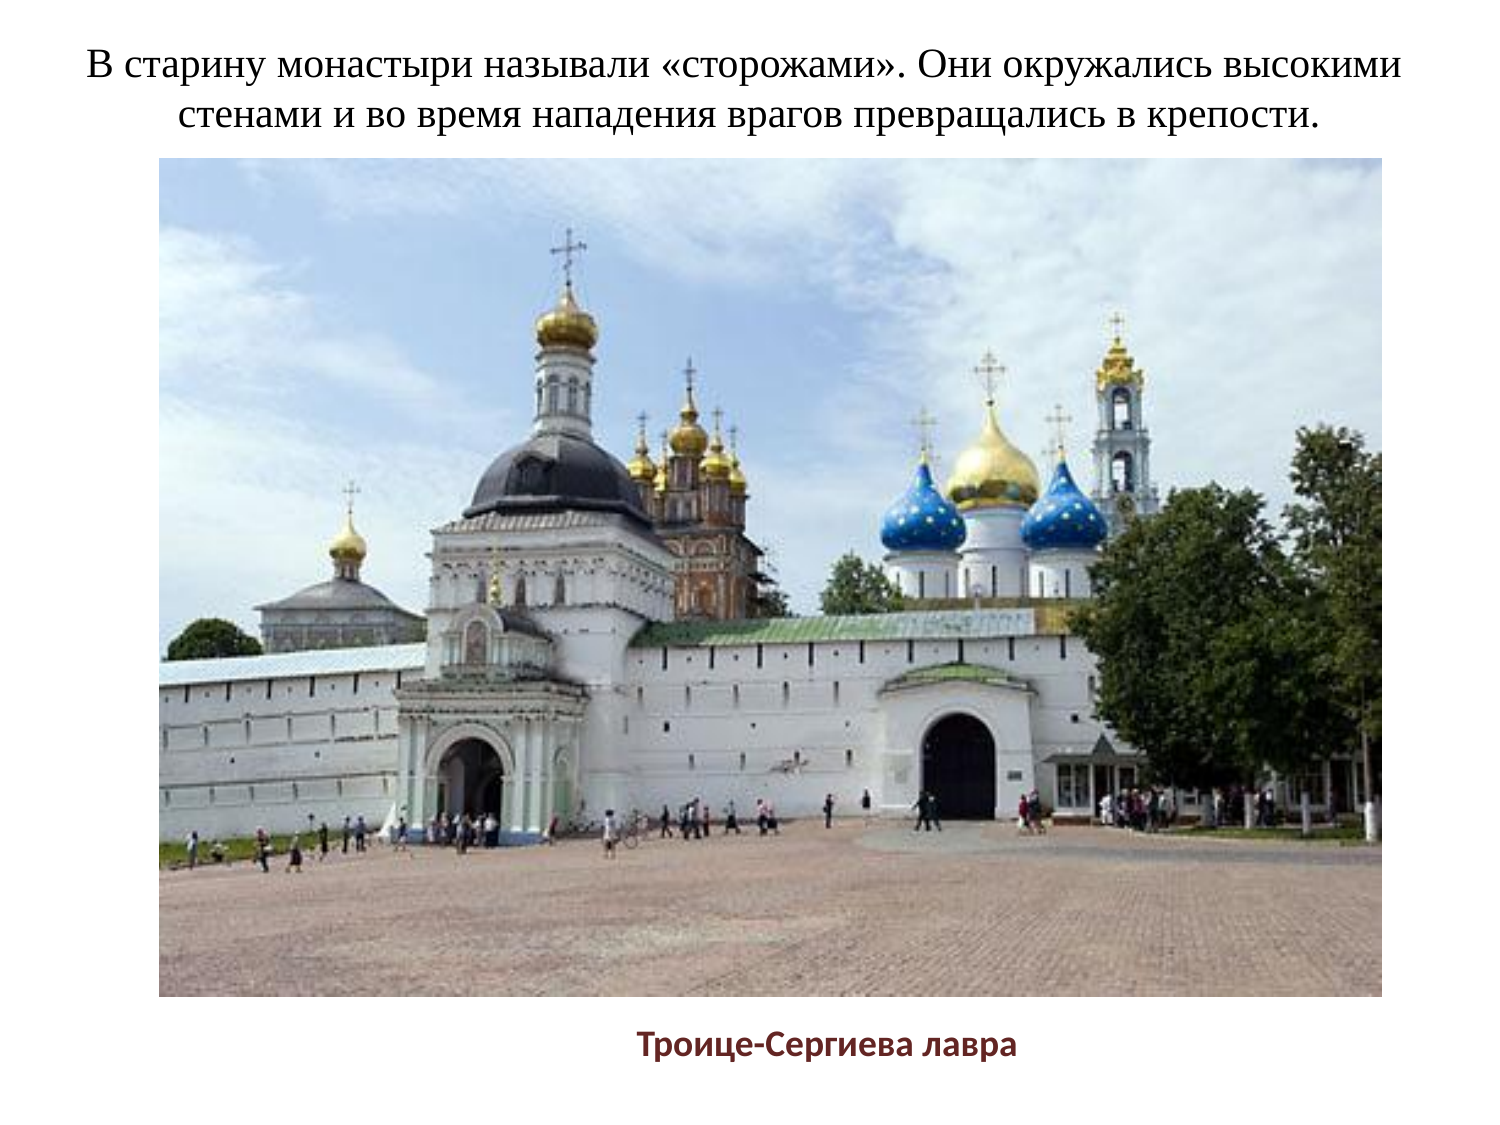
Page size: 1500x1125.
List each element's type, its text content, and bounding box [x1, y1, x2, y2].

text_box В старину монастыри называли «сторожами». Они окружались высокими стенами и во время нападения врагов превращались в крепости. [71, 28, 1428, 144]
picture [159, 158, 1382, 997]
text_box Троице-Сергиева лавра [621, 1011, 1033, 1072]
